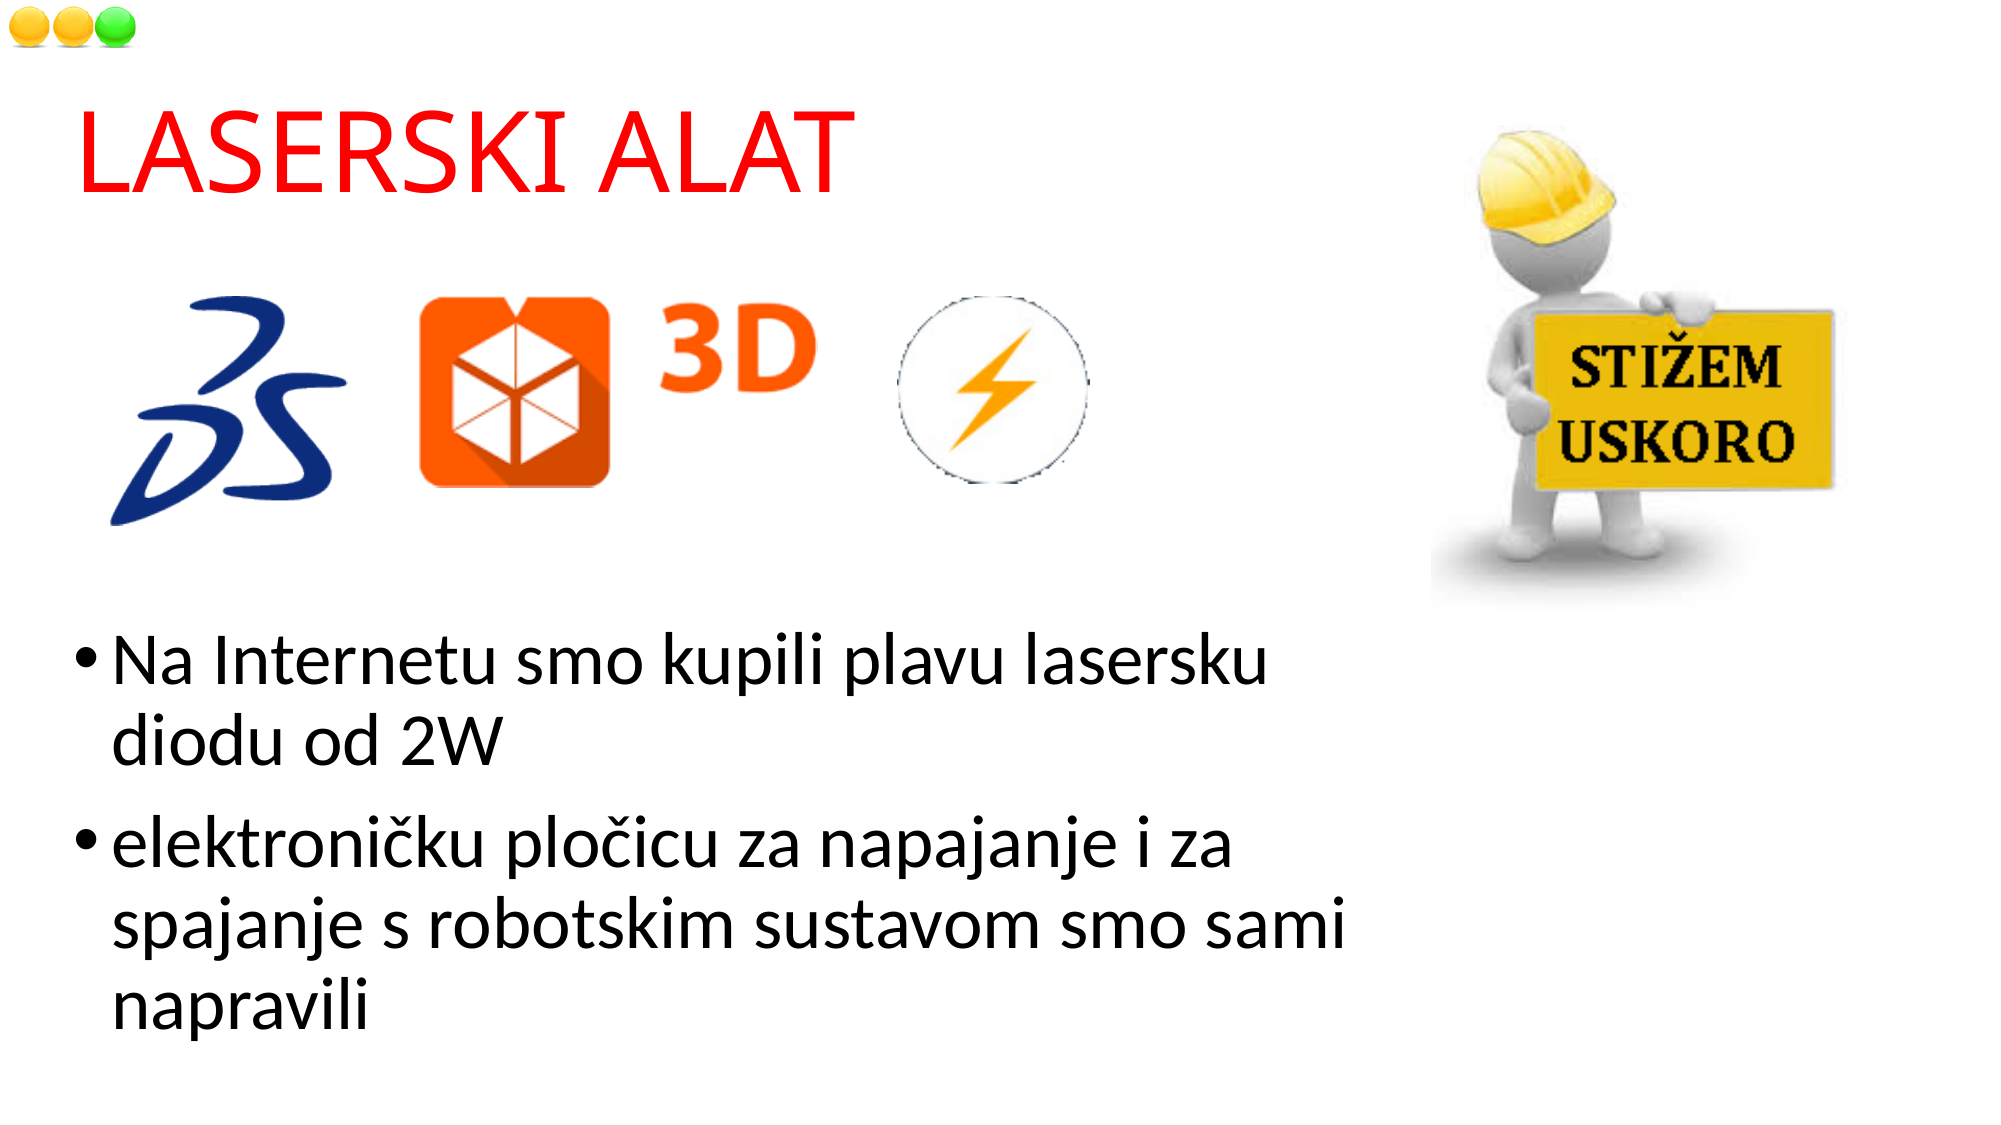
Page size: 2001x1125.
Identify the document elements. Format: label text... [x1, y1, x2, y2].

picture [8, 6, 50, 48]
picture [110, 296, 348, 527]
picture [52, 6, 136, 48]
picture [1431, 124, 1880, 613]
title LASERSKI ALAT [59, 47, 941, 265]
picture [897, 296, 1090, 484]
list Na Internetu smo kupili plavu lasersku diodu od 2W elektroničku pločicu za napajanje i za spajanje s robotskim sustavom smo sami napravili [59, 612, 1386, 1063]
picture [419, 296, 818, 489]
